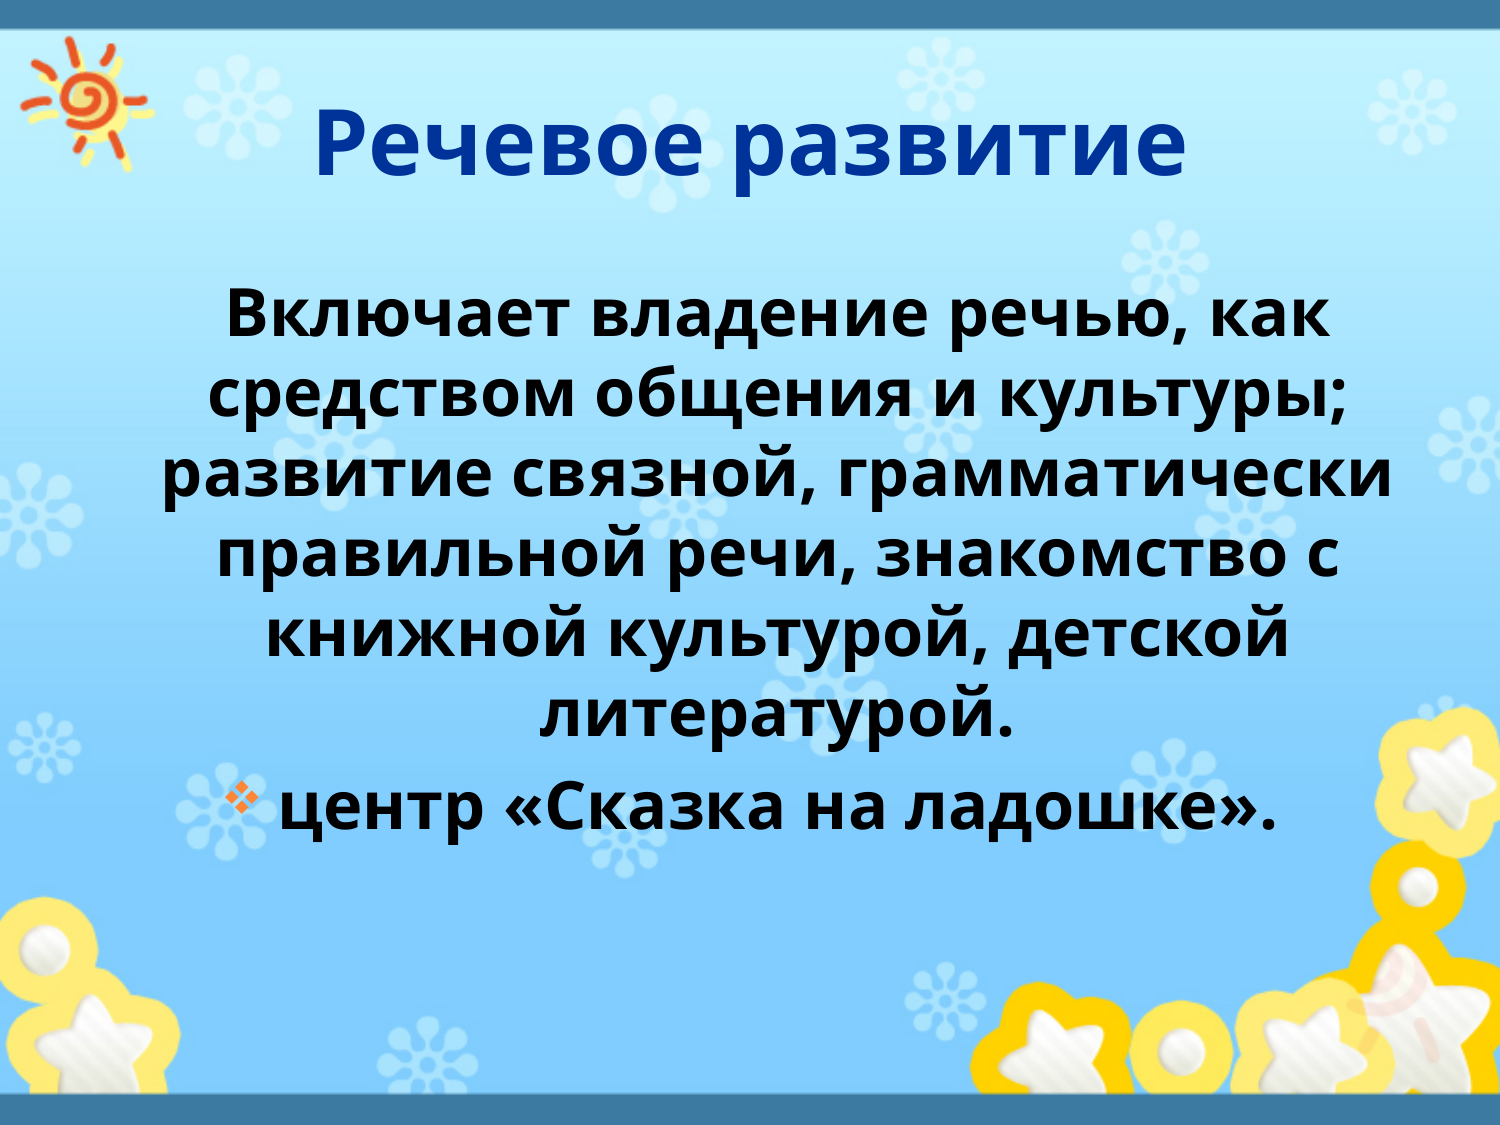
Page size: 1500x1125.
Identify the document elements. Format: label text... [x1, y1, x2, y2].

title Речевое развитие [75, 45, 1425, 233]
picture [0, 0, 1500, 1125]
list Включает владение речью, как средством общения и культуры; развитие связной, грамматически правильной речи, знакомство с книжной культурой, детской литературой. центр «Сказка на ладошке». [74, 262, 1426, 1006]
